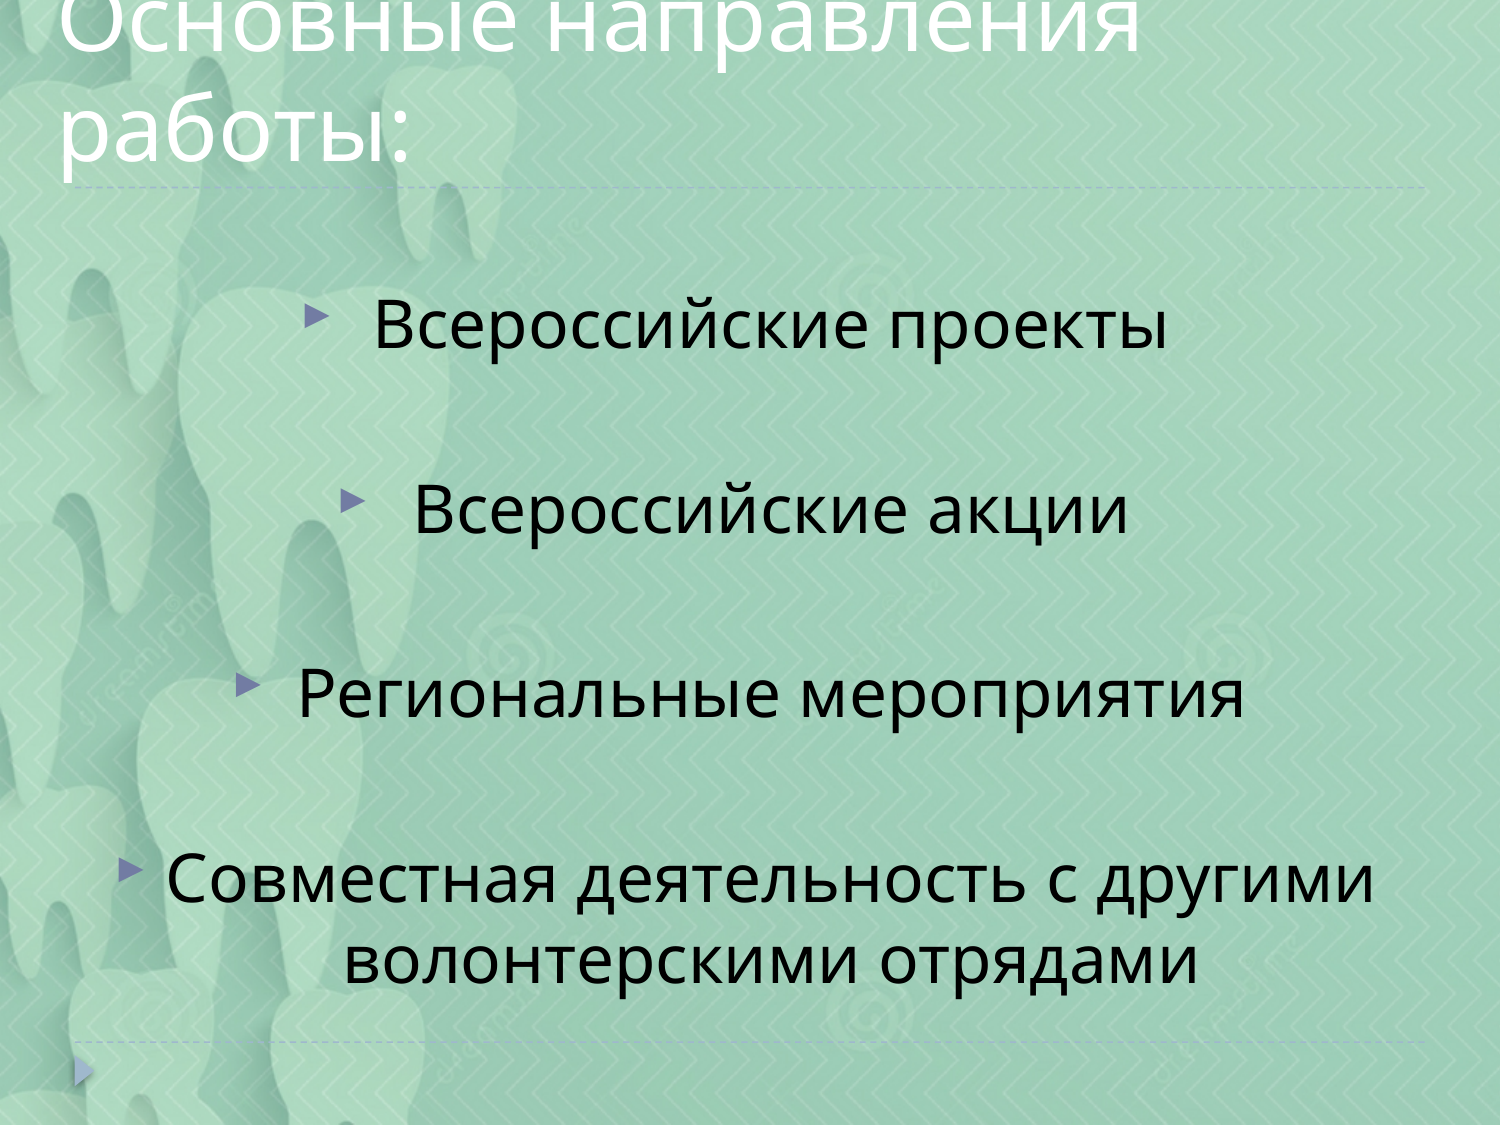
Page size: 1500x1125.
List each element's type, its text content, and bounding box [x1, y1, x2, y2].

list Всероссийские проекты Всероссийские акции Региональные мероприятия Совместная деятельность с другими волонтерскими отрядами [75, 200, 1425, 1010]
picture [0, 0, 1500, 1125]
title Основные направления работы: [41, 24, 1483, 188]
